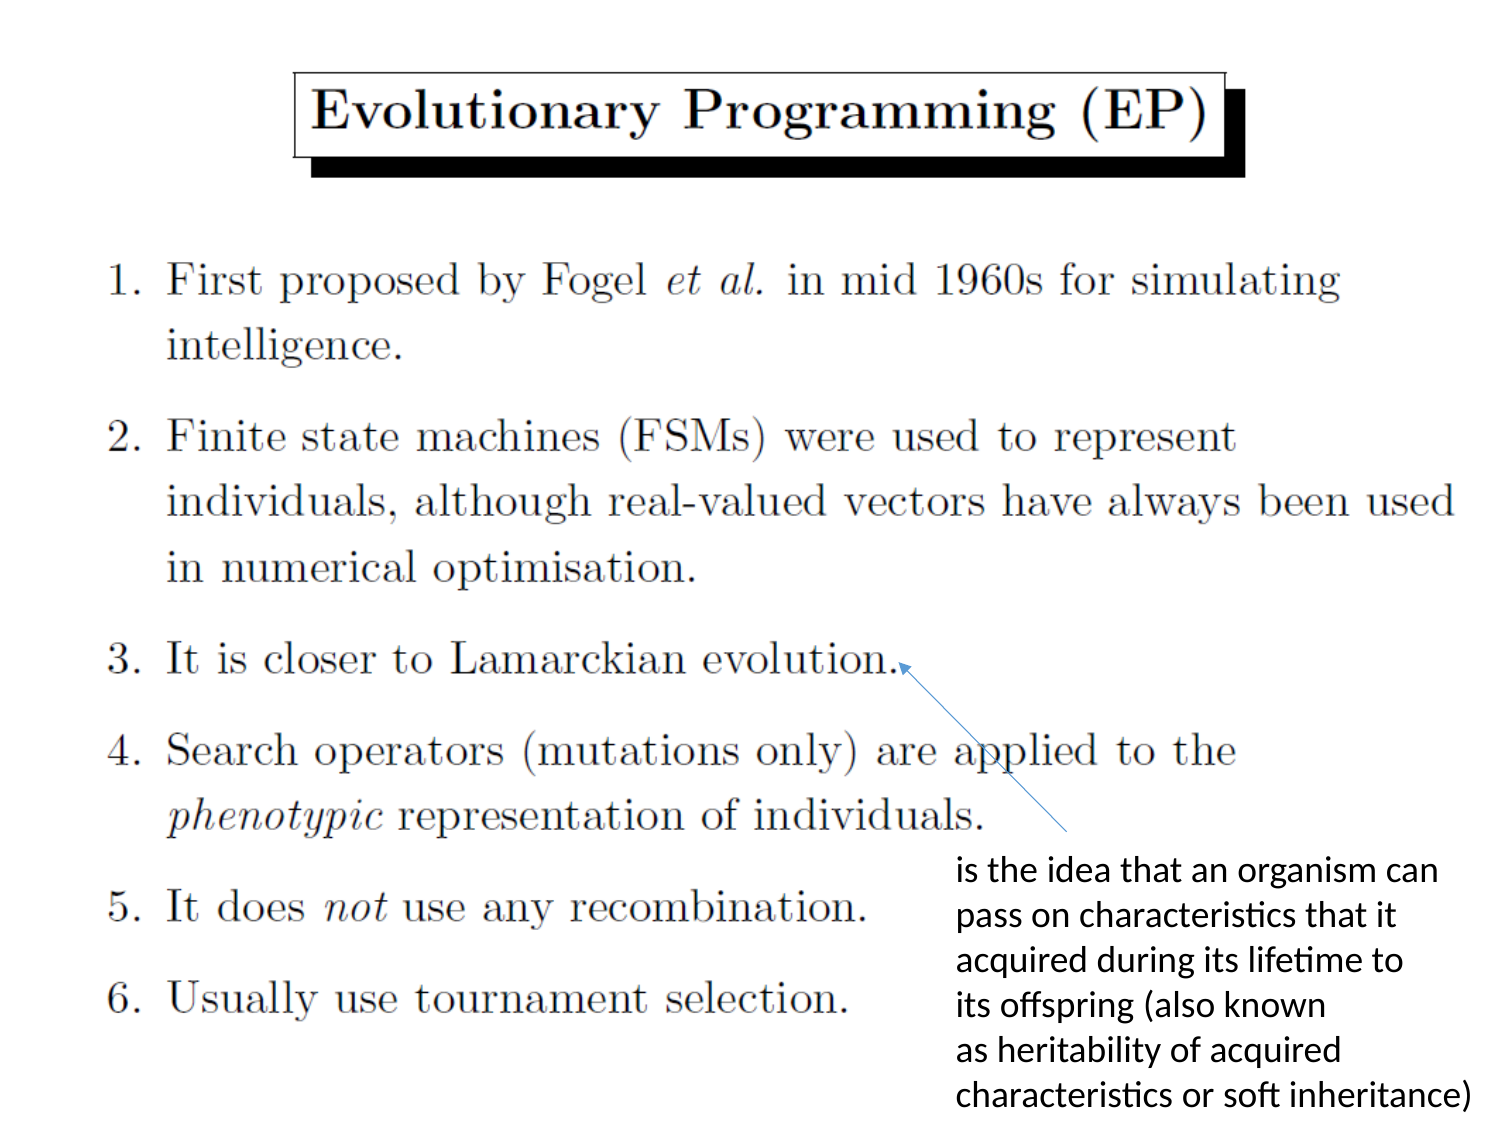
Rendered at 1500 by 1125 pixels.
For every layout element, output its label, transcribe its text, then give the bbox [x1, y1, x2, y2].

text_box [898, 662, 1067, 832]
picture [101, 61, 1483, 1035]
text_box is the idea that an organism can pass on characteristics that it acquired during its lifetime to its offspring (also known as heritability of acquired characteristics or soft inheritance) [940, 837, 1500, 1122]
